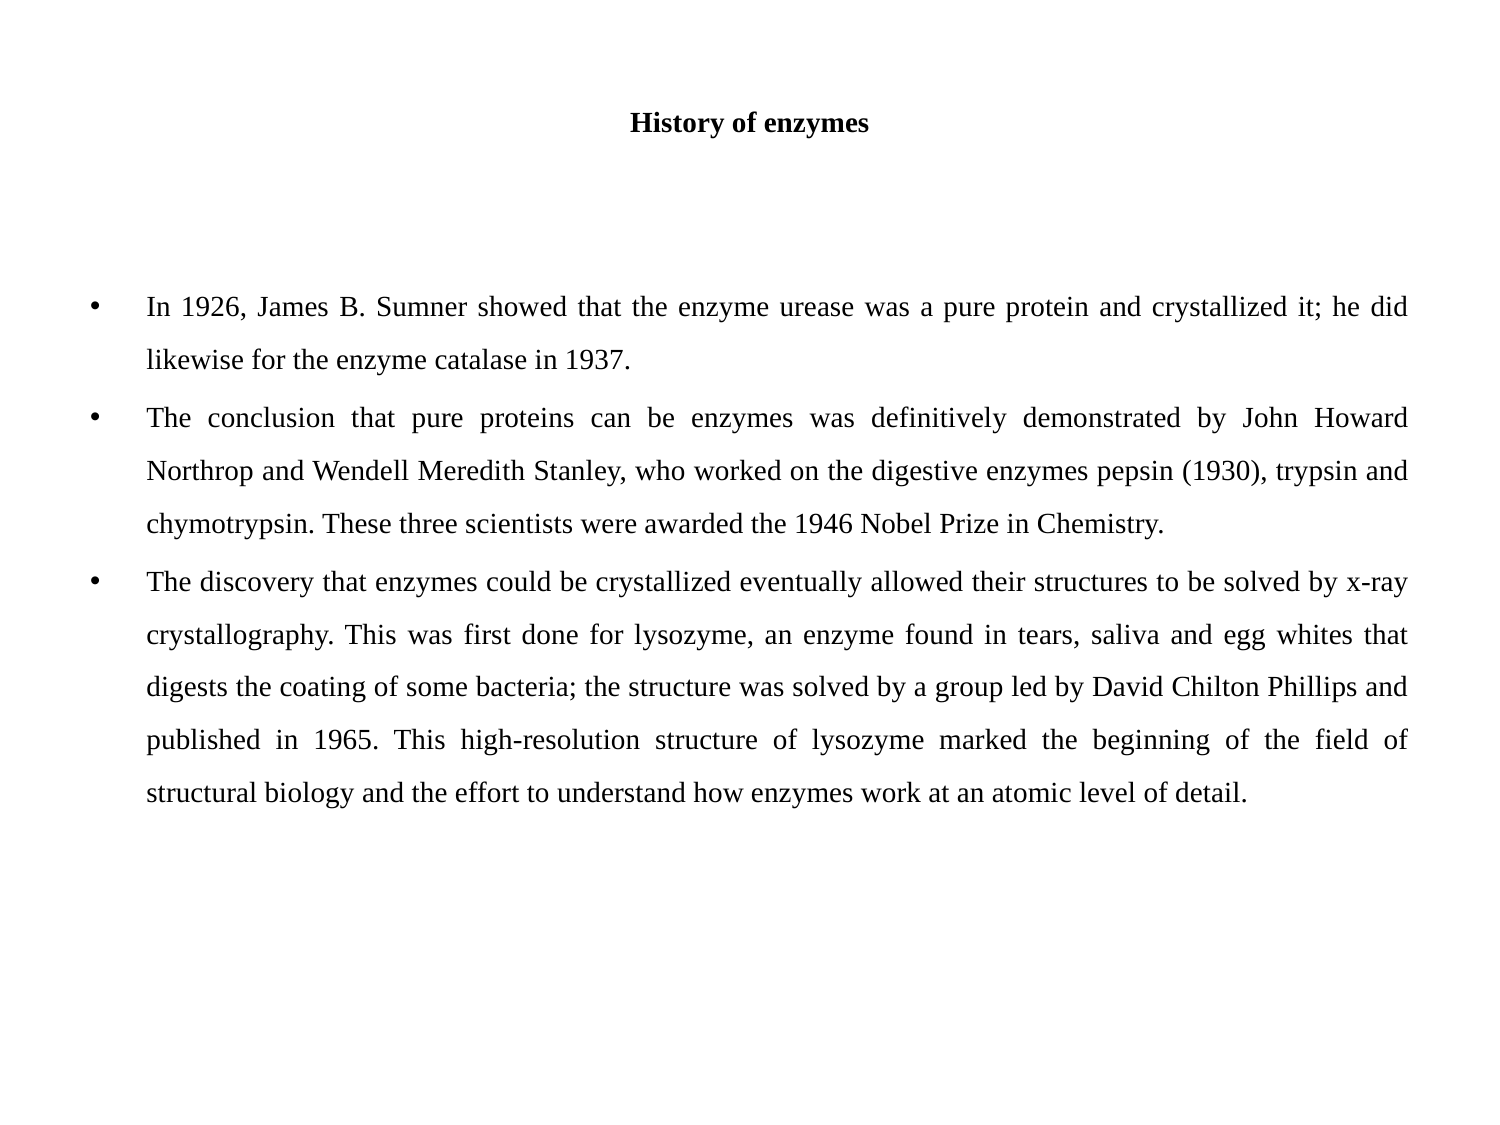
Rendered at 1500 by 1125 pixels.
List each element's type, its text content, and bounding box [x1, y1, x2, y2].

list In 1926, James B. Sumner showed that the enzyme urease was a pure protein and crystallized it; he did likewise for the enzyme catalase in 1937. The conclusion that pure proteins can be enzymes was definitively demonstrated by John Howard Northrop and Wendell Meredith Stanley, who worked on the digestive enzymes pepsin (1930), trypsin and chymotrypsin. These three scientists were awarded the 1946 Nobel Prize in Chemistry. The discovery that enzymes could be crystallized eventually allowed their structures to be solved by x-ray crystallography. This was first done for lysozyme, an enzyme found in tears, saliva and egg whites that digests the coating of some bacteria; the structure was solved by a group led by David Chilton Phillips and published in 1965. This high-resolution structure of lysozyme marked the beginning of the field of structural biology and the effort to understand how enzymes work at an atomic level of detail. [75, 262, 1425, 1005]
title History of enzymes [75, 45, 1425, 233]
